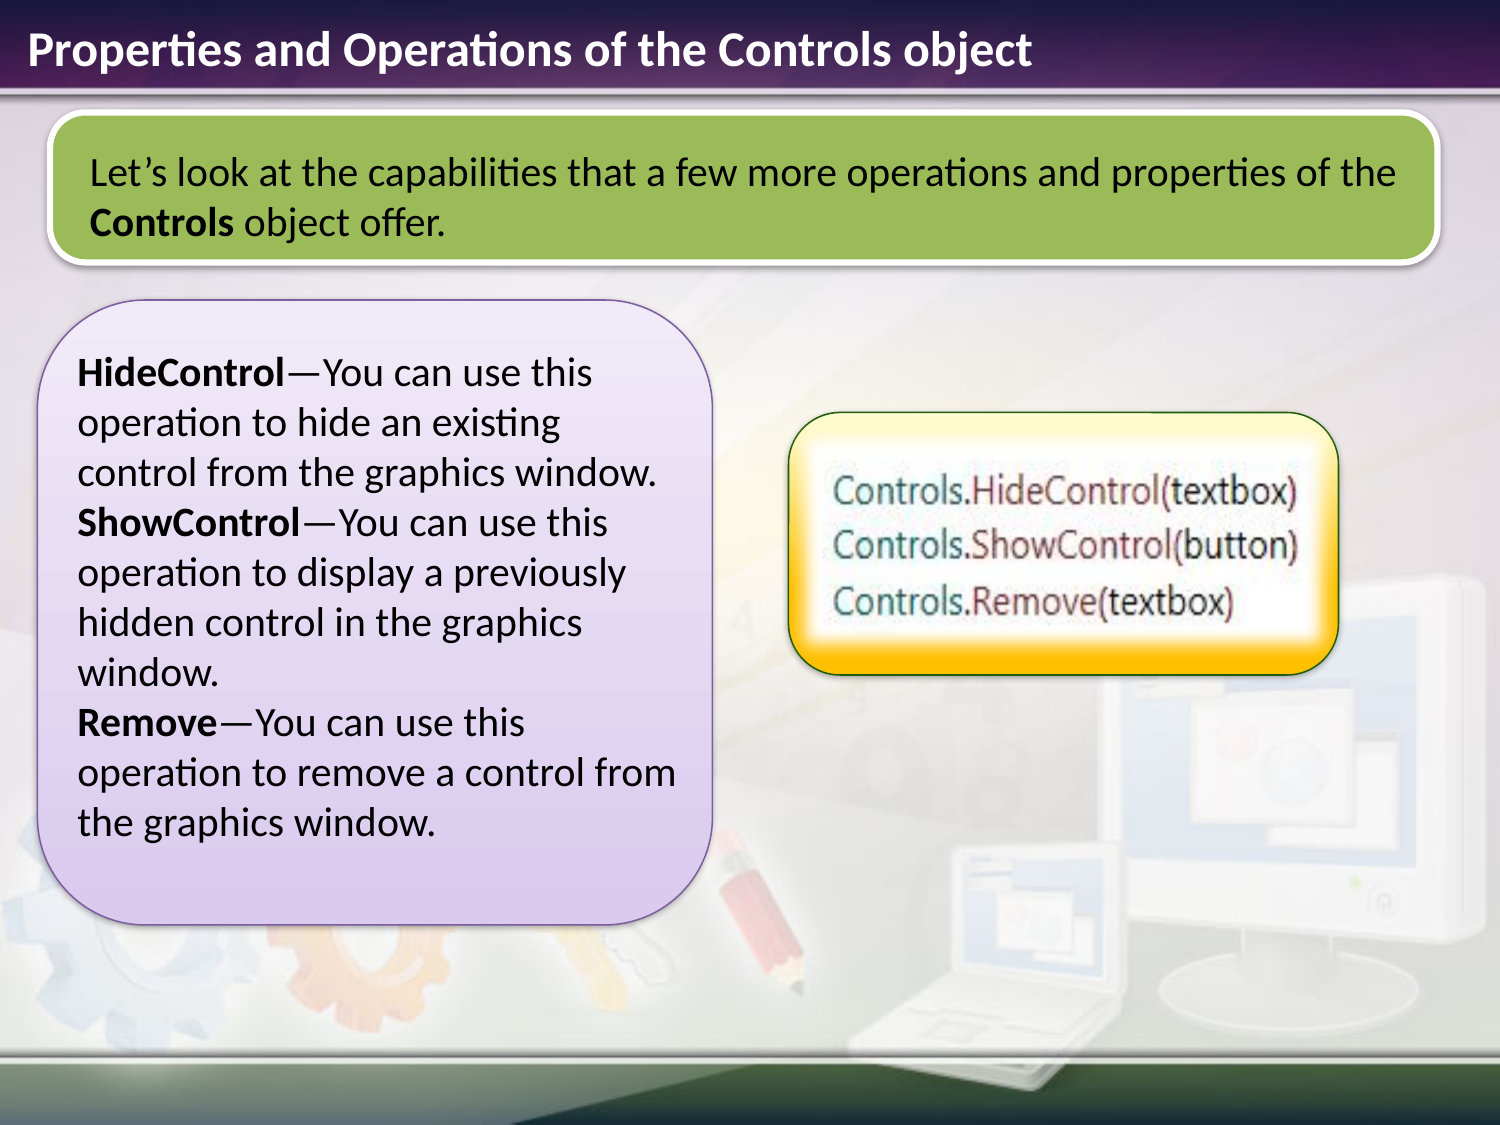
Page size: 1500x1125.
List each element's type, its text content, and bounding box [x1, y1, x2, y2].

title Properties and Operations of the Controls object [12, 1, 1363, 93]
picture [0, 1, 1500, 1125]
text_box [787, 412, 1339, 676]
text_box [49, 112, 1438, 263]
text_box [37, 299, 713, 926]
